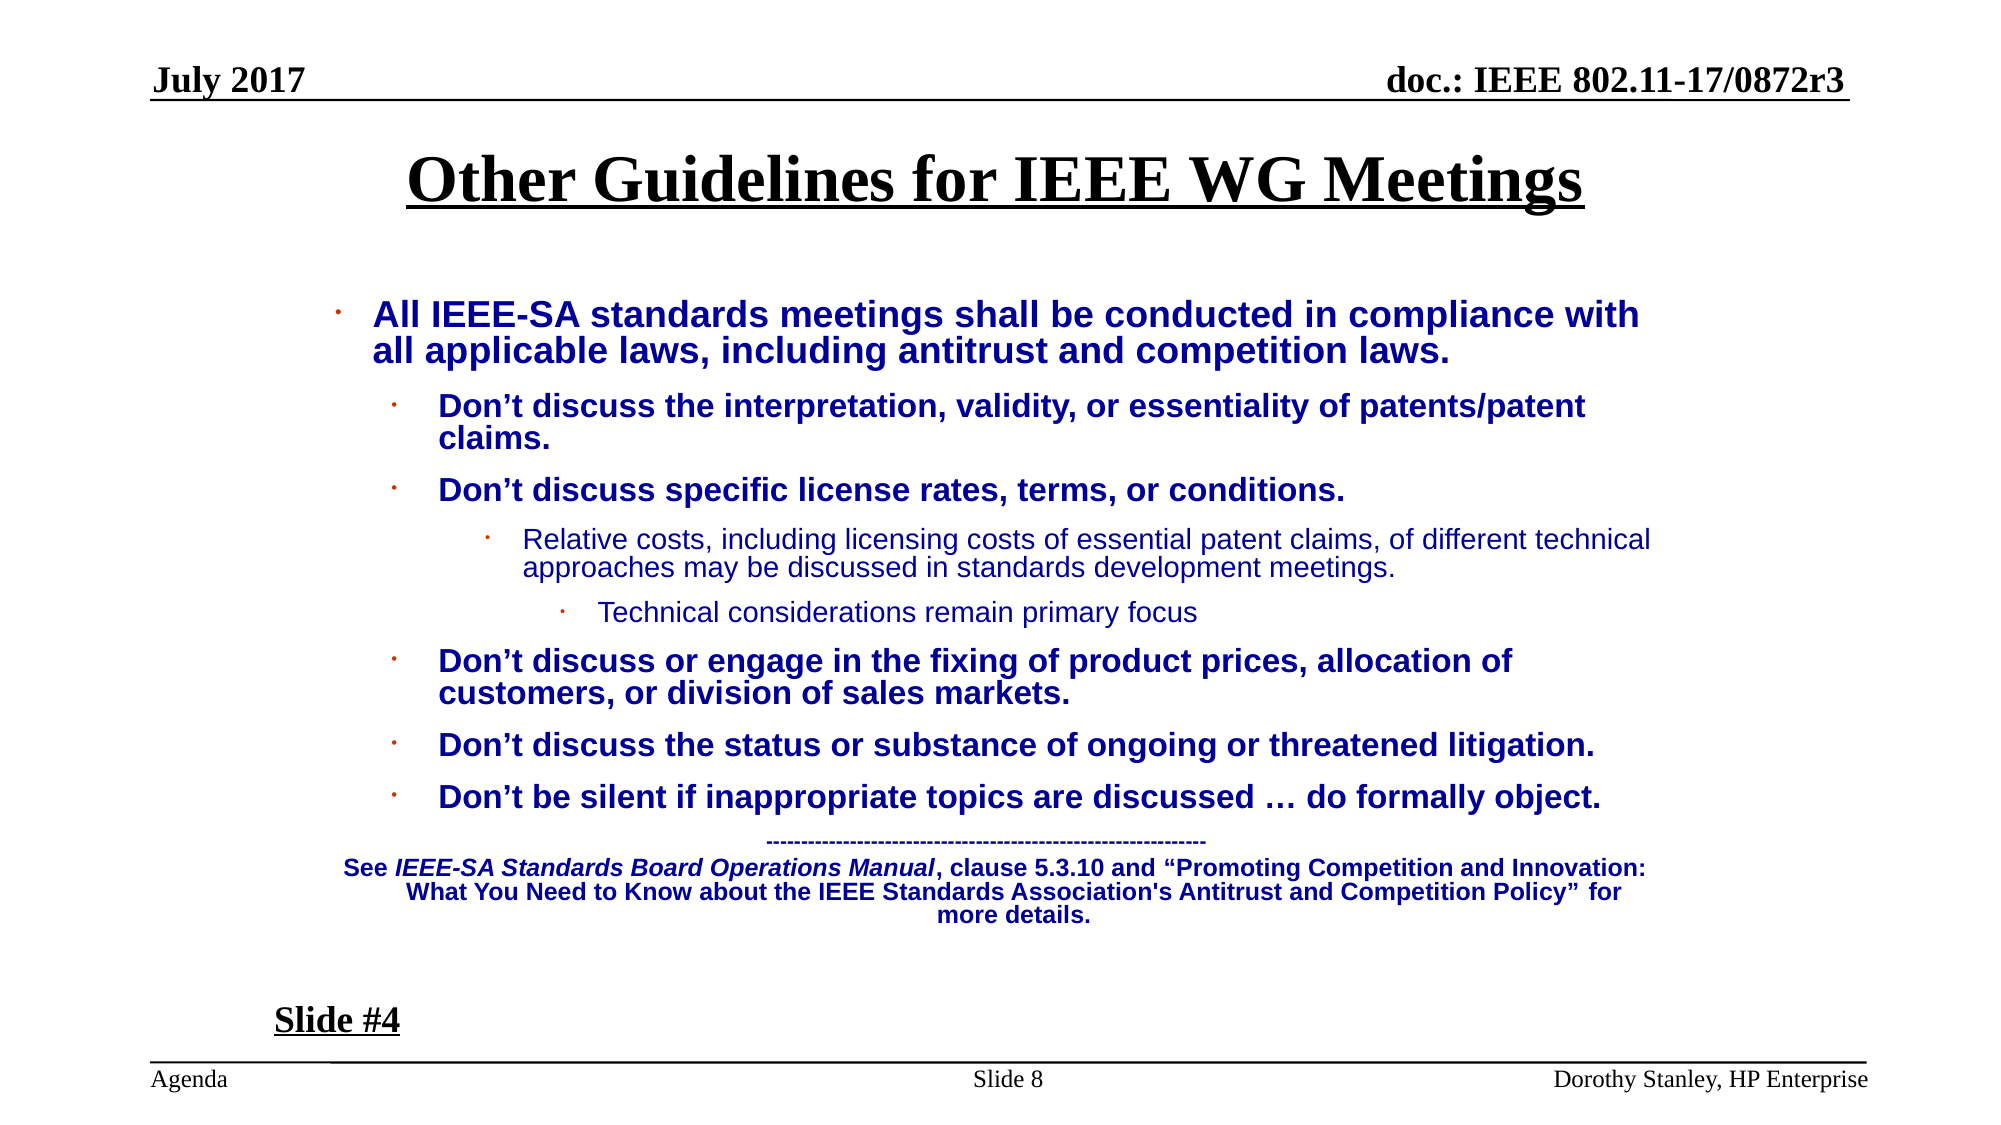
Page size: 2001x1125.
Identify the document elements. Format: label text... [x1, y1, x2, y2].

text_box Slide #4 [259, 987, 416, 1048]
text_box All IEEE-SA standards meetings shall be conducted in compliance with all applicable laws, including antitrust and competition laws. Don’t discuss the interpretation, validity, or essentiality of patents/patent claims. Don’t discuss specific license rates, terms, or conditions. Relative costs, including licensing costs of essential patent claims, of different technical approaches may be discussed in standards development meetings. Technical considerations remain primary focus Don’t discuss or engage in the fixing of product prices, allocation of customers, or division of sales markets. Don’t discuss the status or substance of ongoing or threatened litigation. Don’t be silent if inappropriate topics are discussed … do formally object. --------------------------------------------------------------- See IEEE-SA Standards Board Operations Manual, clause 5.3.10 and “Promoting Competition and Innovation: What You Need to Know about the IEEE Standards Association's Antitrust and Competition Policy” for more details. [320, 266, 1671, 1117]
text_box [337, 37, 1688, 163]
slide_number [152, 54, 567, 100]
footer Dorothy Stanley, HP Enterprise [1549, 1062, 1869, 1093]
slide_number Slide 8 [972, 1062, 1044, 1093]
title Other Guidelines for IEEE WG Meetings [301, 124, 1690, 225]
